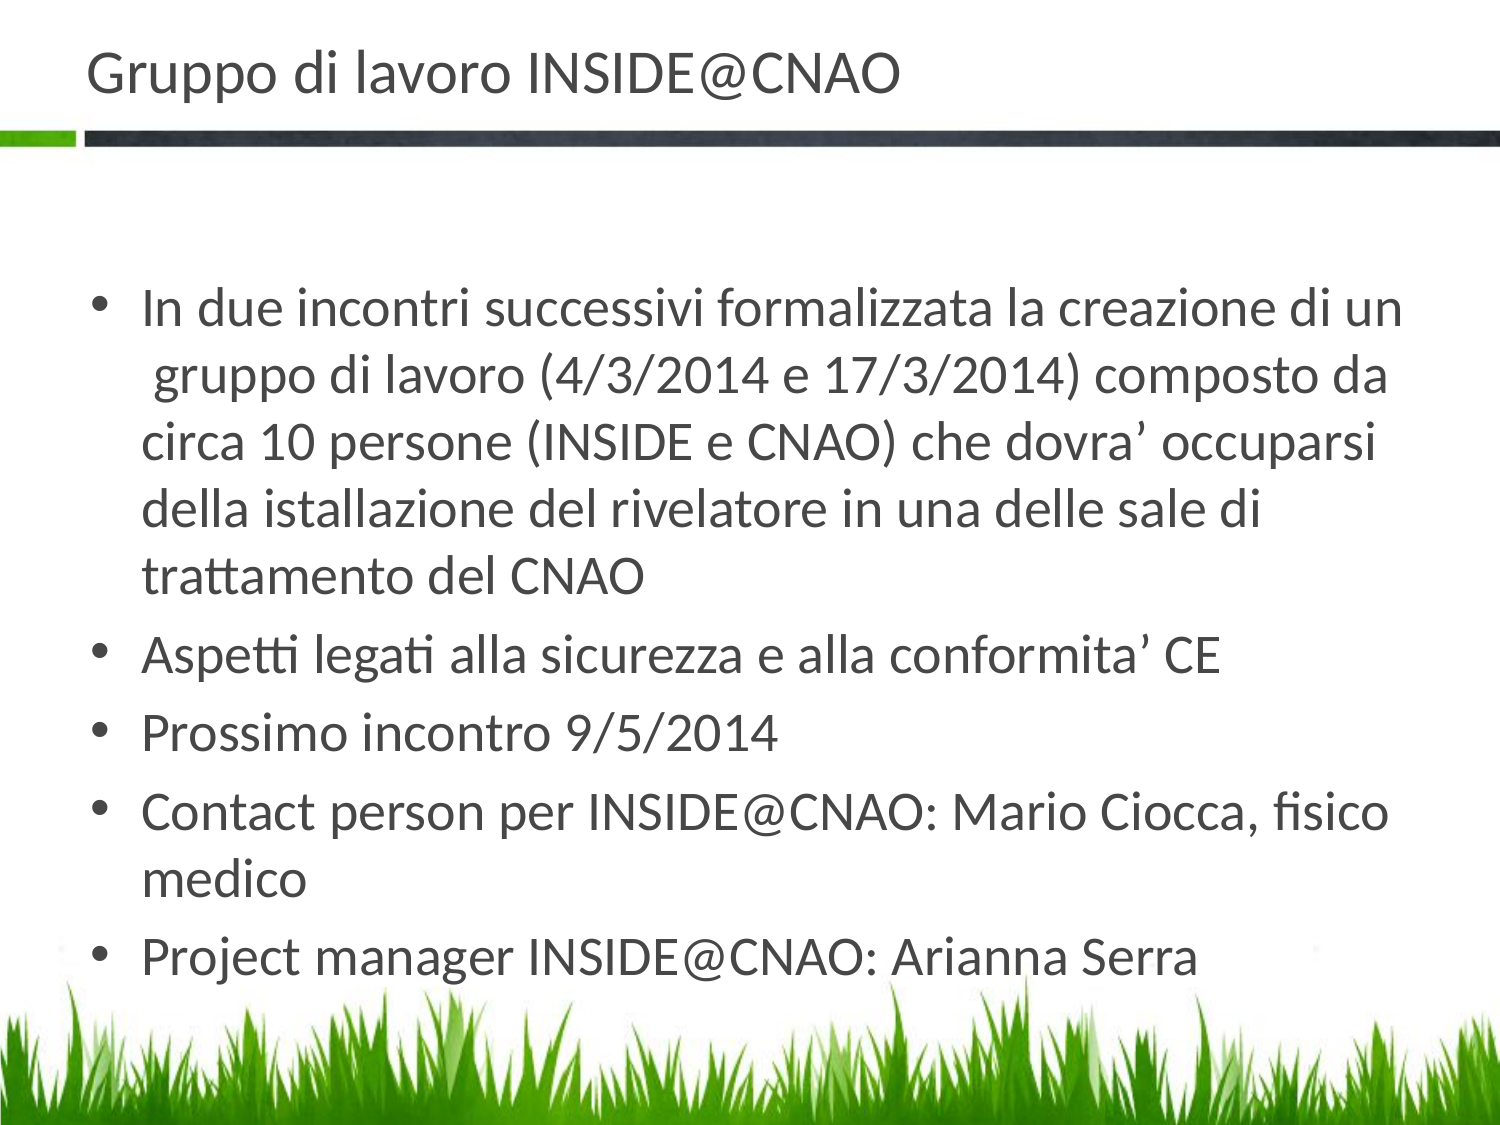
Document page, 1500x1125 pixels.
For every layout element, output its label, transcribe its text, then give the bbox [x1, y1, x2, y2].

title Gruppo di lavoro INSIDE@CNAO [71, 12, 1450, 125]
picture [0, 0, 1500, 1125]
list In due incontri successivi formalizzata la creazione di un gruppo di lavoro (4/3/2014 e 17/3/2014) composto da circa 10 persone (INSIDE e CNAO) che dovra’ occuparsi della istallazione del rivelatore in una delle sale di trattamento del CNAO Aspetti legati alla sicurezza e alla conformita’ CE Prossimo incontro 9/5/2014 Contact person per INSIDE@CNAO: Mario Ciocca, fisico medico Project manager INSIDE@CNAO: Arianna Serra [75, 262, 1425, 1005]
